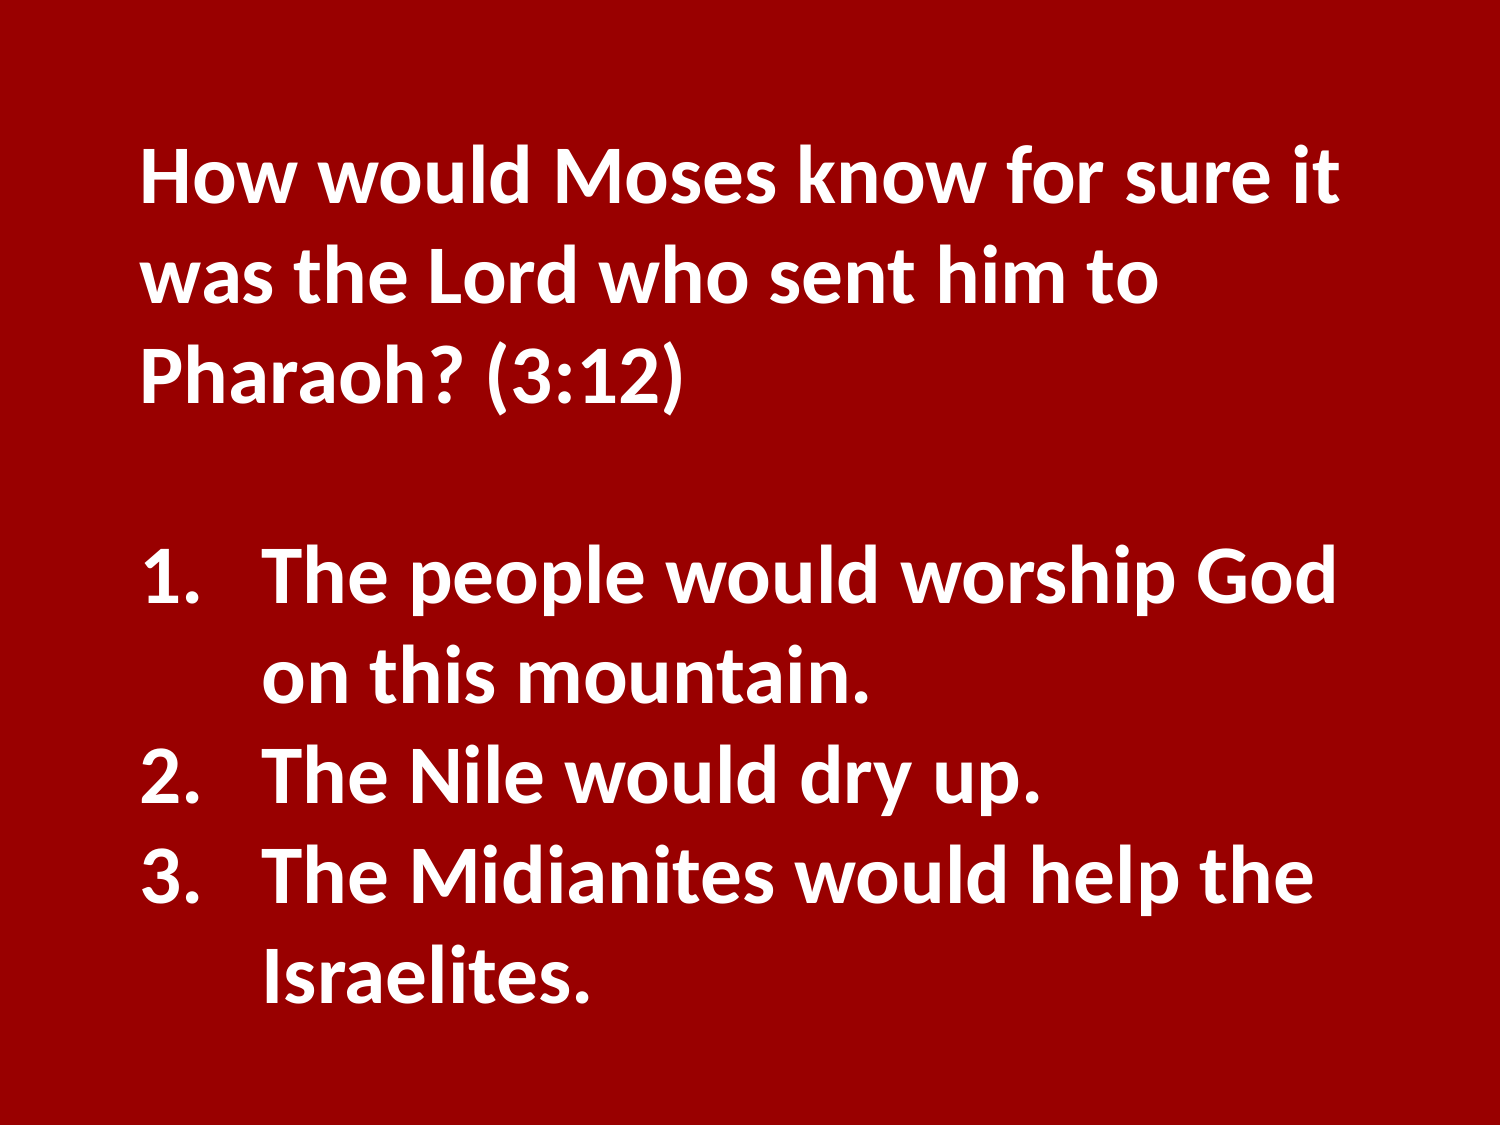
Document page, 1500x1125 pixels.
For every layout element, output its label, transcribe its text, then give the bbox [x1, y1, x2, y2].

text_box How would Moses know for sure it was the Lord who sent him to Pharaoh? (3:12) The people would worship God on this mountain. The Nile would dry up. The Midianites would help the Israelites. [125, 112, 1363, 1028]
